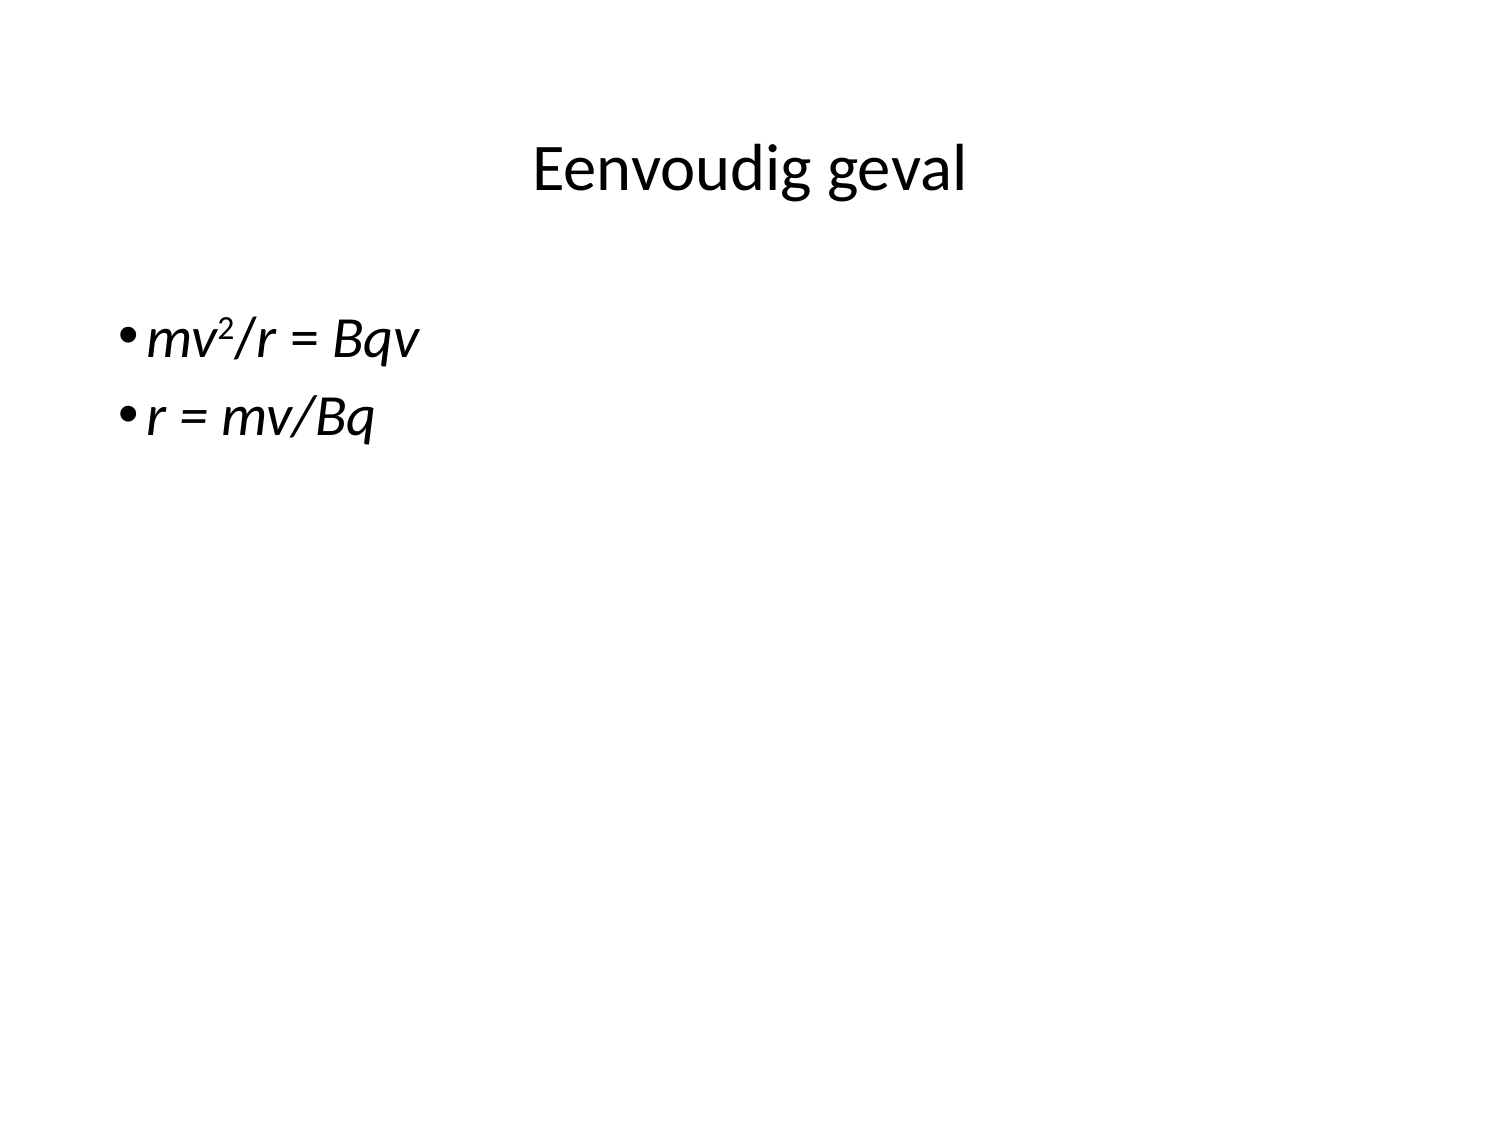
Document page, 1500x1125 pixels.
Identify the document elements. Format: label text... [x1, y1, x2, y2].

list mv2/r = Bqv r = mv/Bq [103, 299, 1397, 1014]
title Eenvoudig geval [103, 59, 1397, 278]
